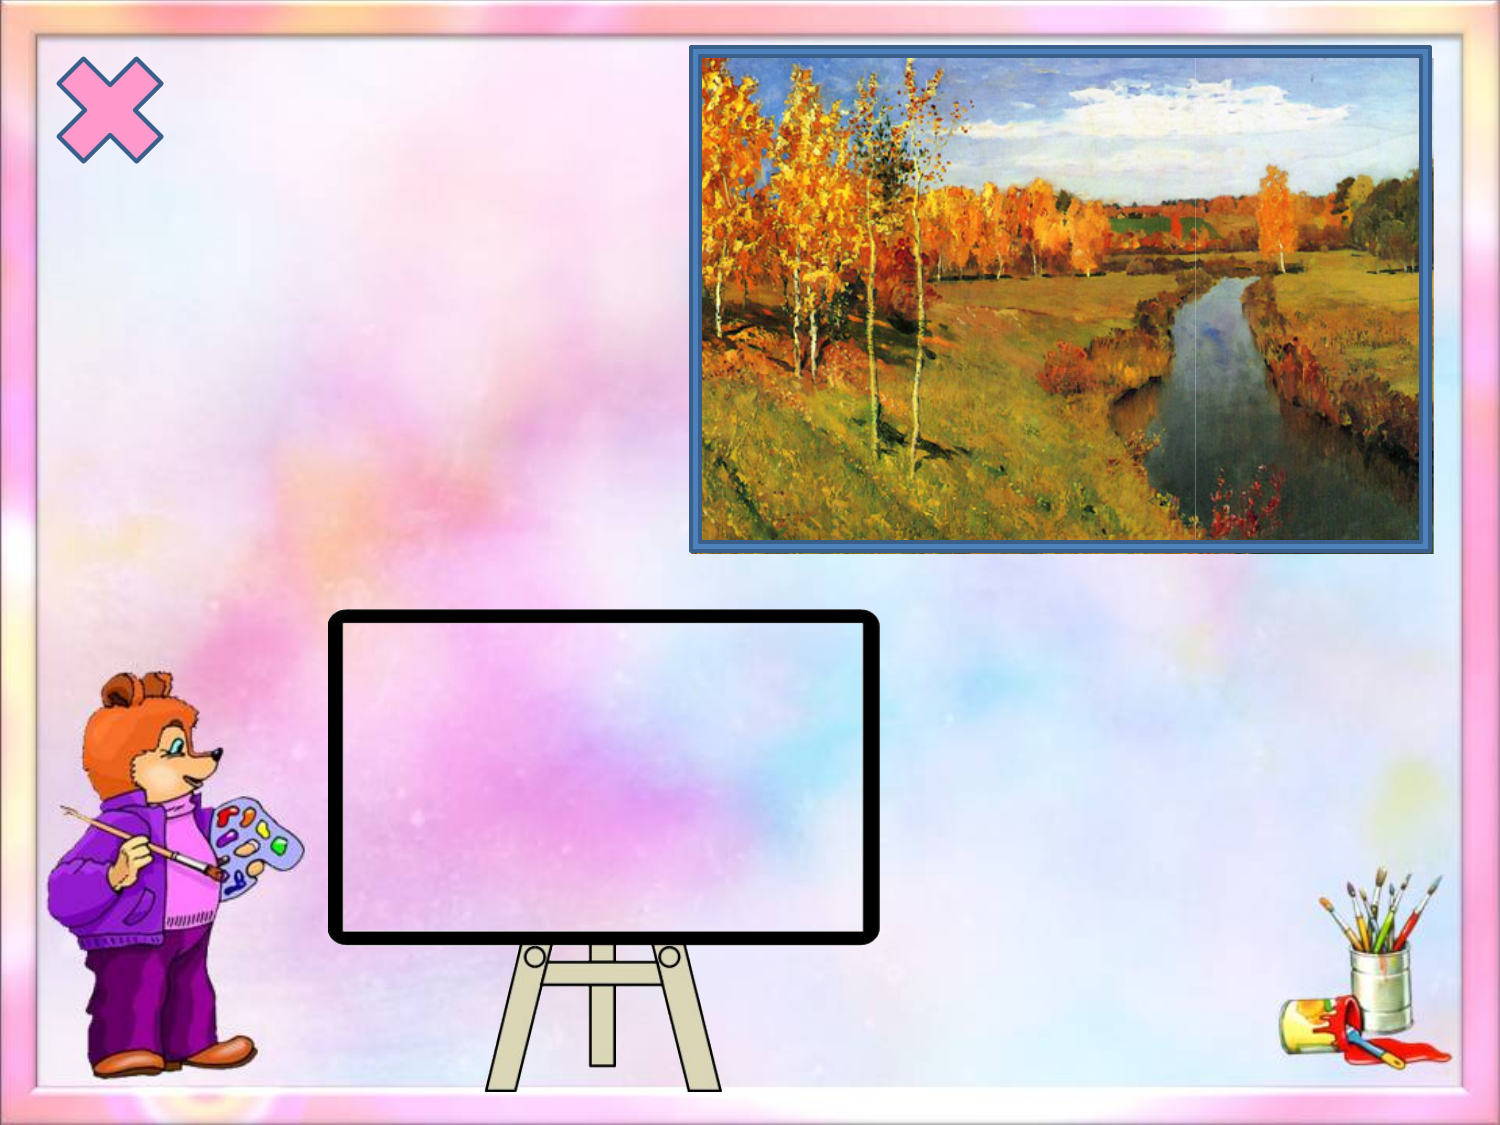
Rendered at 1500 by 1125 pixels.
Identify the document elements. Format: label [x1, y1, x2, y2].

picture [0, 0, 1500, 1125]
text_box [56, 56, 164, 164]
text_box [689, 45, 1432, 58]
